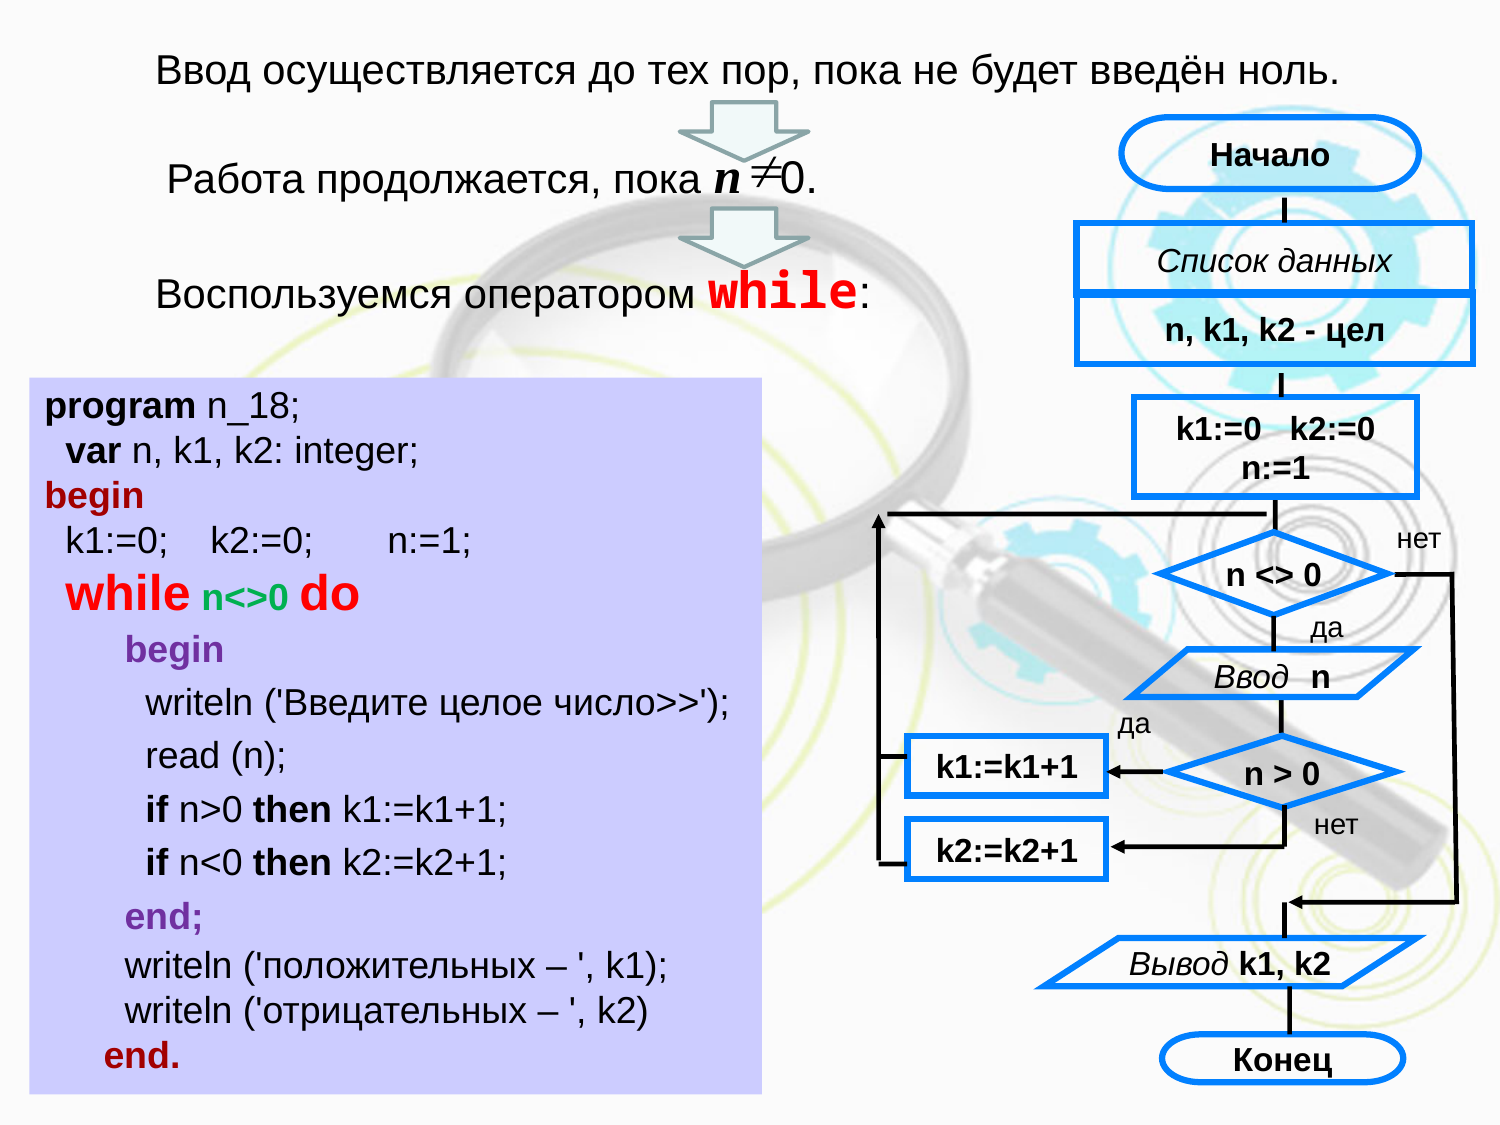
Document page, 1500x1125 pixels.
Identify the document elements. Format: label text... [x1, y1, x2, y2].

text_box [878, 116, 1482, 1083]
text_box program n_18; var n, k1, k2: integer; begin k1:=0; k2:=0; n:=1; while n<>0 do begin writeln ('Введите целое число>>'); read (n); if n>0 then k1:=k1+1; if n<0 then k2:=k2+1; end; writeln ('положительных – ', k1); writeln ('отрицательных – ', k2) end. [29, 373, 762, 1084]
text_box [677, 206, 811, 270]
text_box [677, 100, 811, 158]
text_box Ввод осуществляется до тех пор, пока не будет введён ноль. Работа продолжается, пока n 0. Воспользуемся оператором while: [80, 35, 1451, 326]
picture [0, 0, 1500, 1125]
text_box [738, 148, 786, 197]
text_box [29, 1084, 762, 1095]
